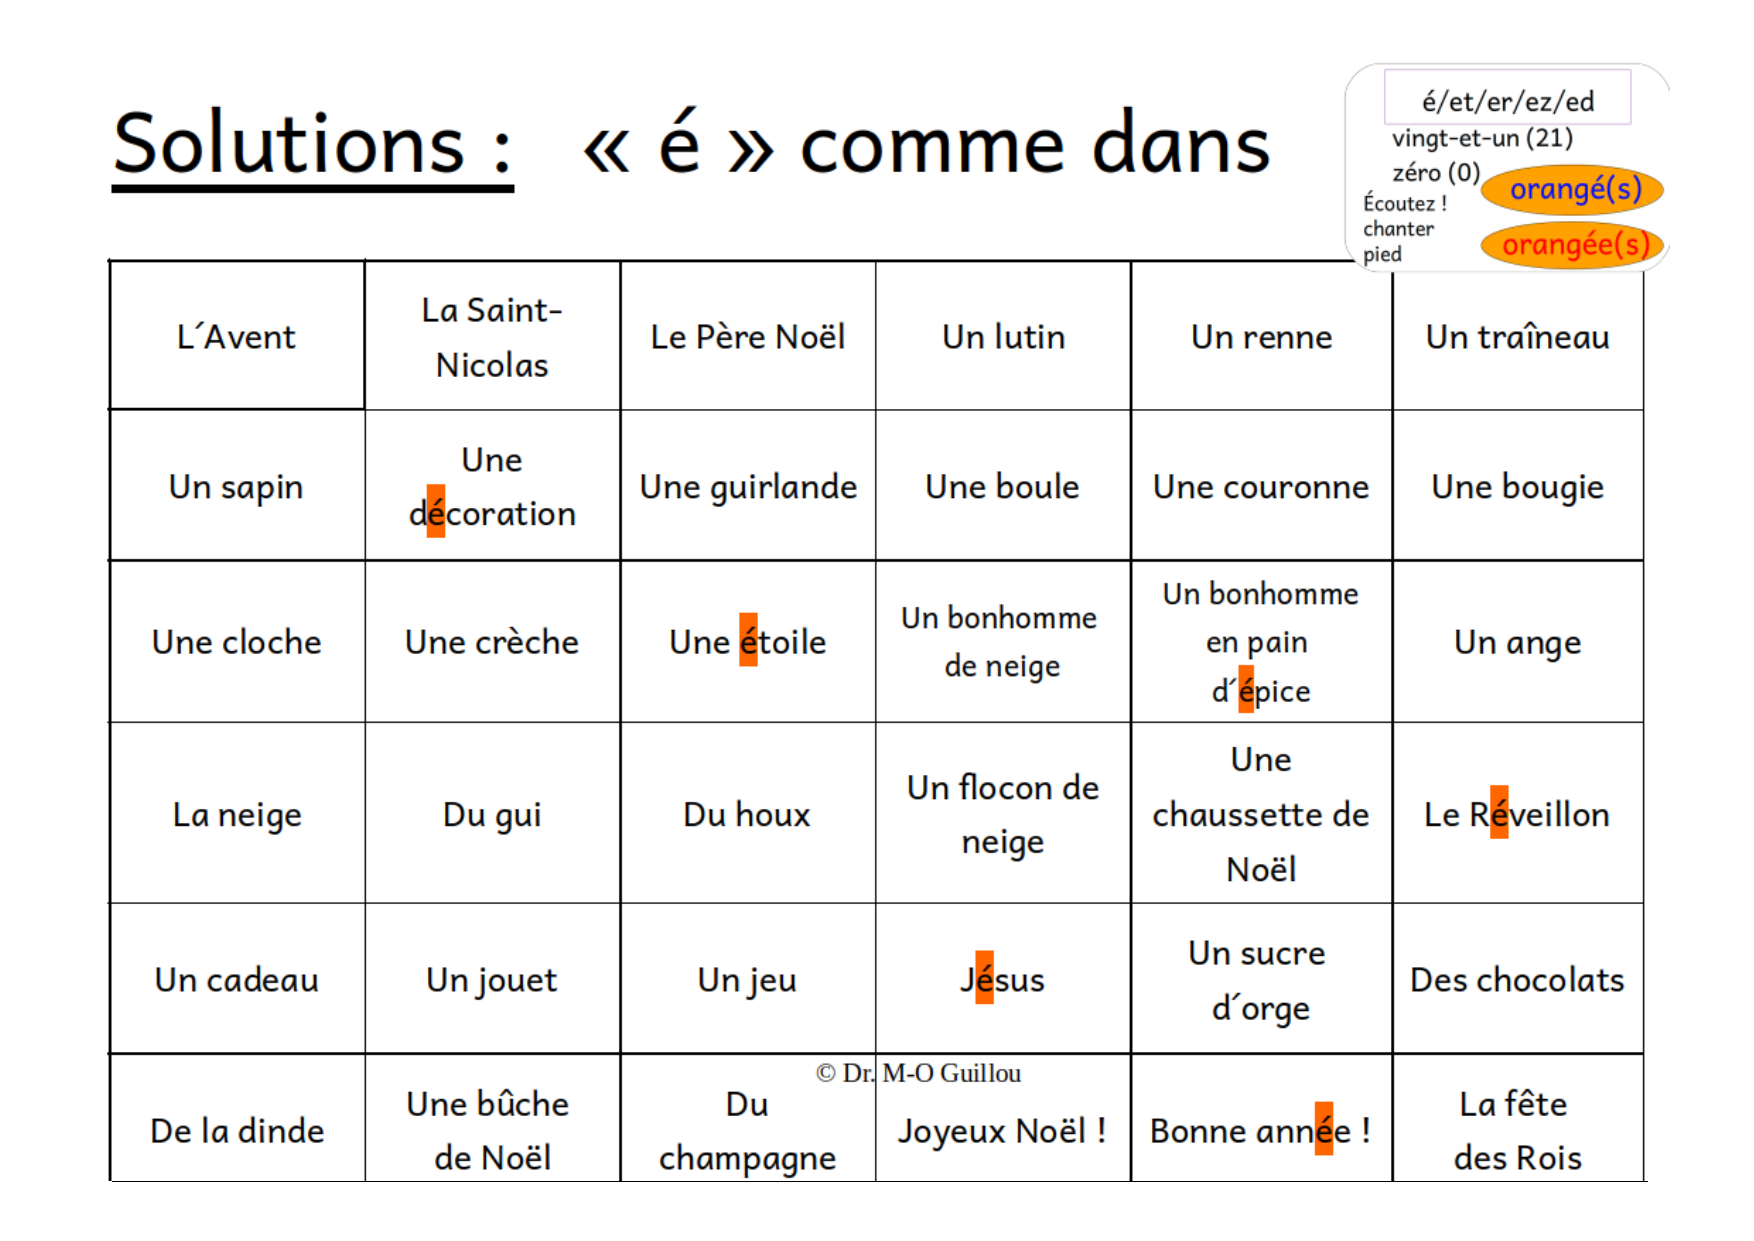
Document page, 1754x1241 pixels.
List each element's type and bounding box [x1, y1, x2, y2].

picture [82, 58, 1670, 1182]
